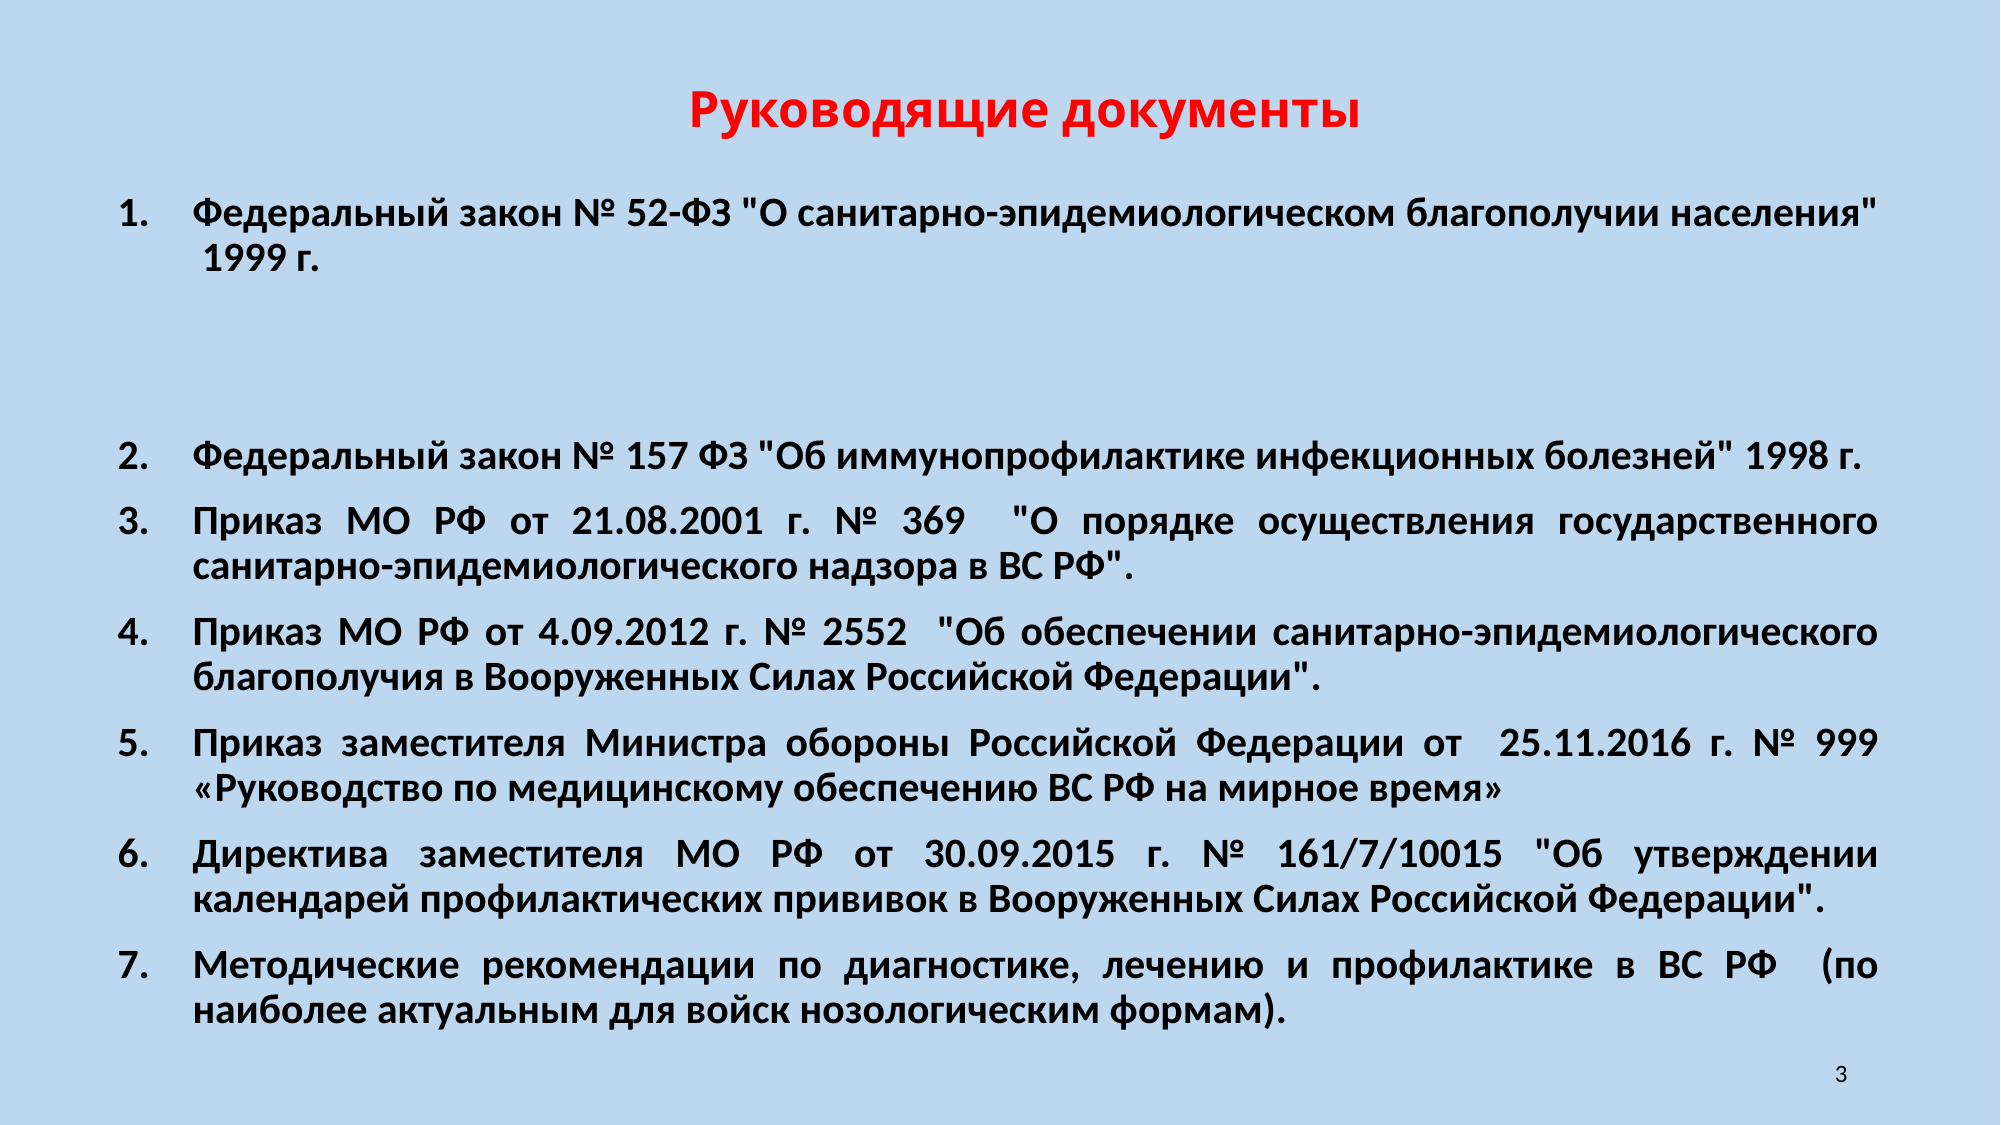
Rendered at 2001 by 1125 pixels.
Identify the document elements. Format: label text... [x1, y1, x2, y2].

slide_number 3 [1412, 1042, 1863, 1103]
title Руководящие документы [162, 35, 1889, 182]
list Федеральный закон № 52-ФЗ "О санитарно-эпидемиологическом благополучии населения" 1999 г. Федеральный закон № 157 ФЗ "Об иммунопрофилактике инфекционных болезней" 1998 г. Приказ МО РФ от 21.08.2001 г. № 369 "О порядке осуществления государственного санитарно-эпидемиологического надзора в ВС РФ". Приказ МО РФ от 4.09.2012 г. № 2552 "Об обеспечении санитарно-эпидемиологического благополучия в Вооруженных Силах Российской Федерации". Приказ заместителя Министра обороны Российской Федерации от 25.11.2016 г. № 999 «Руководство по медицинскому обеспечению ВС РФ на мирное время» Директива заместителя МО РФ от 30.09.2015 г. № 161/7/10015 "Об утверждении календарей профилактических прививок в Вооруженных Силах Российской Федерации". Методические рекомендации по диагностике, лечению и профилактике в ВС РФ (по наиболее актуальным для войск нозологическим формам). [102, 182, 1896, 1043]
